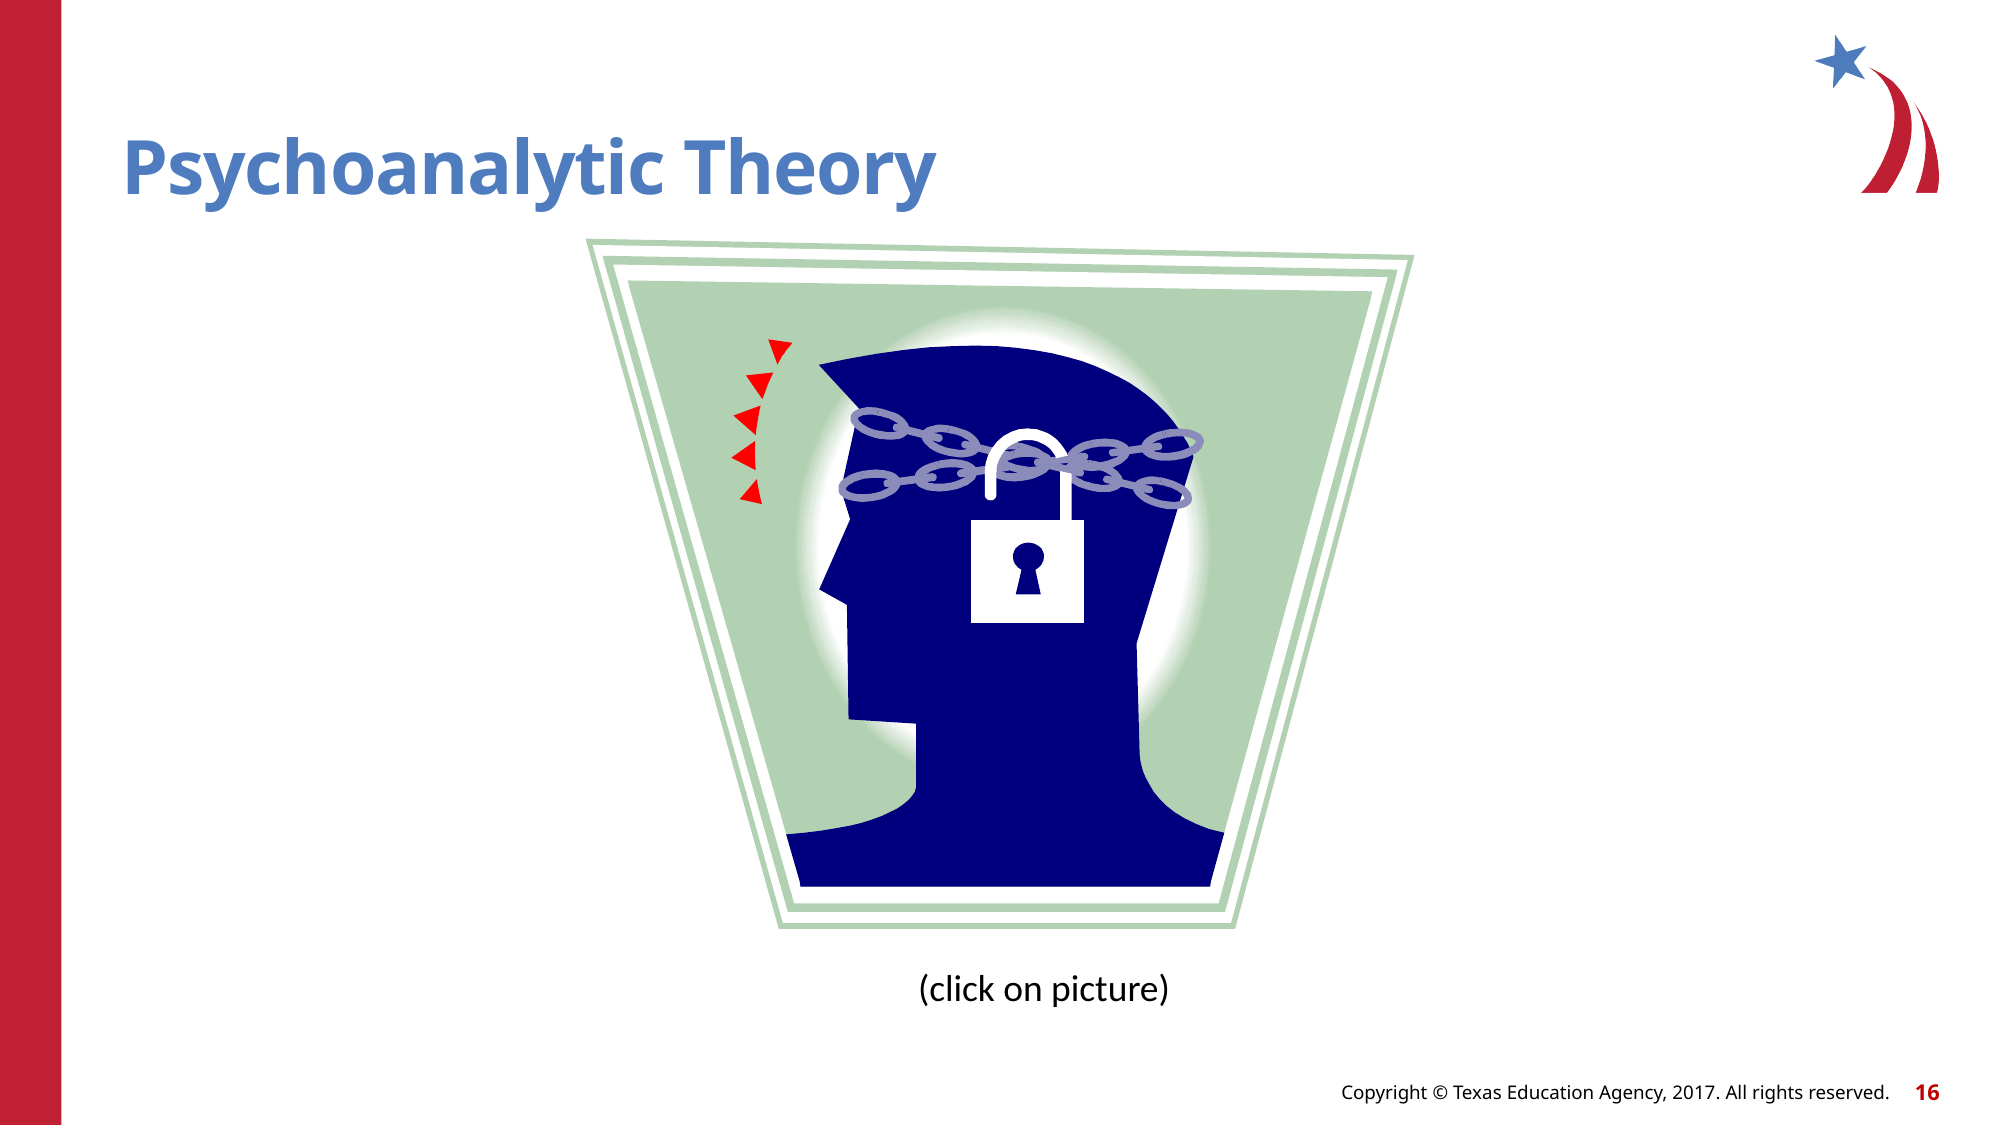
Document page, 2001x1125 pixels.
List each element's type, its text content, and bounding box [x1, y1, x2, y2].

picture [1814, 34, 1939, 193]
text_box (click on picture) [903, 956, 1216, 1017]
title Psychoanalytic Theory [121, 66, 1772, 211]
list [585, 238, 1415, 929]
